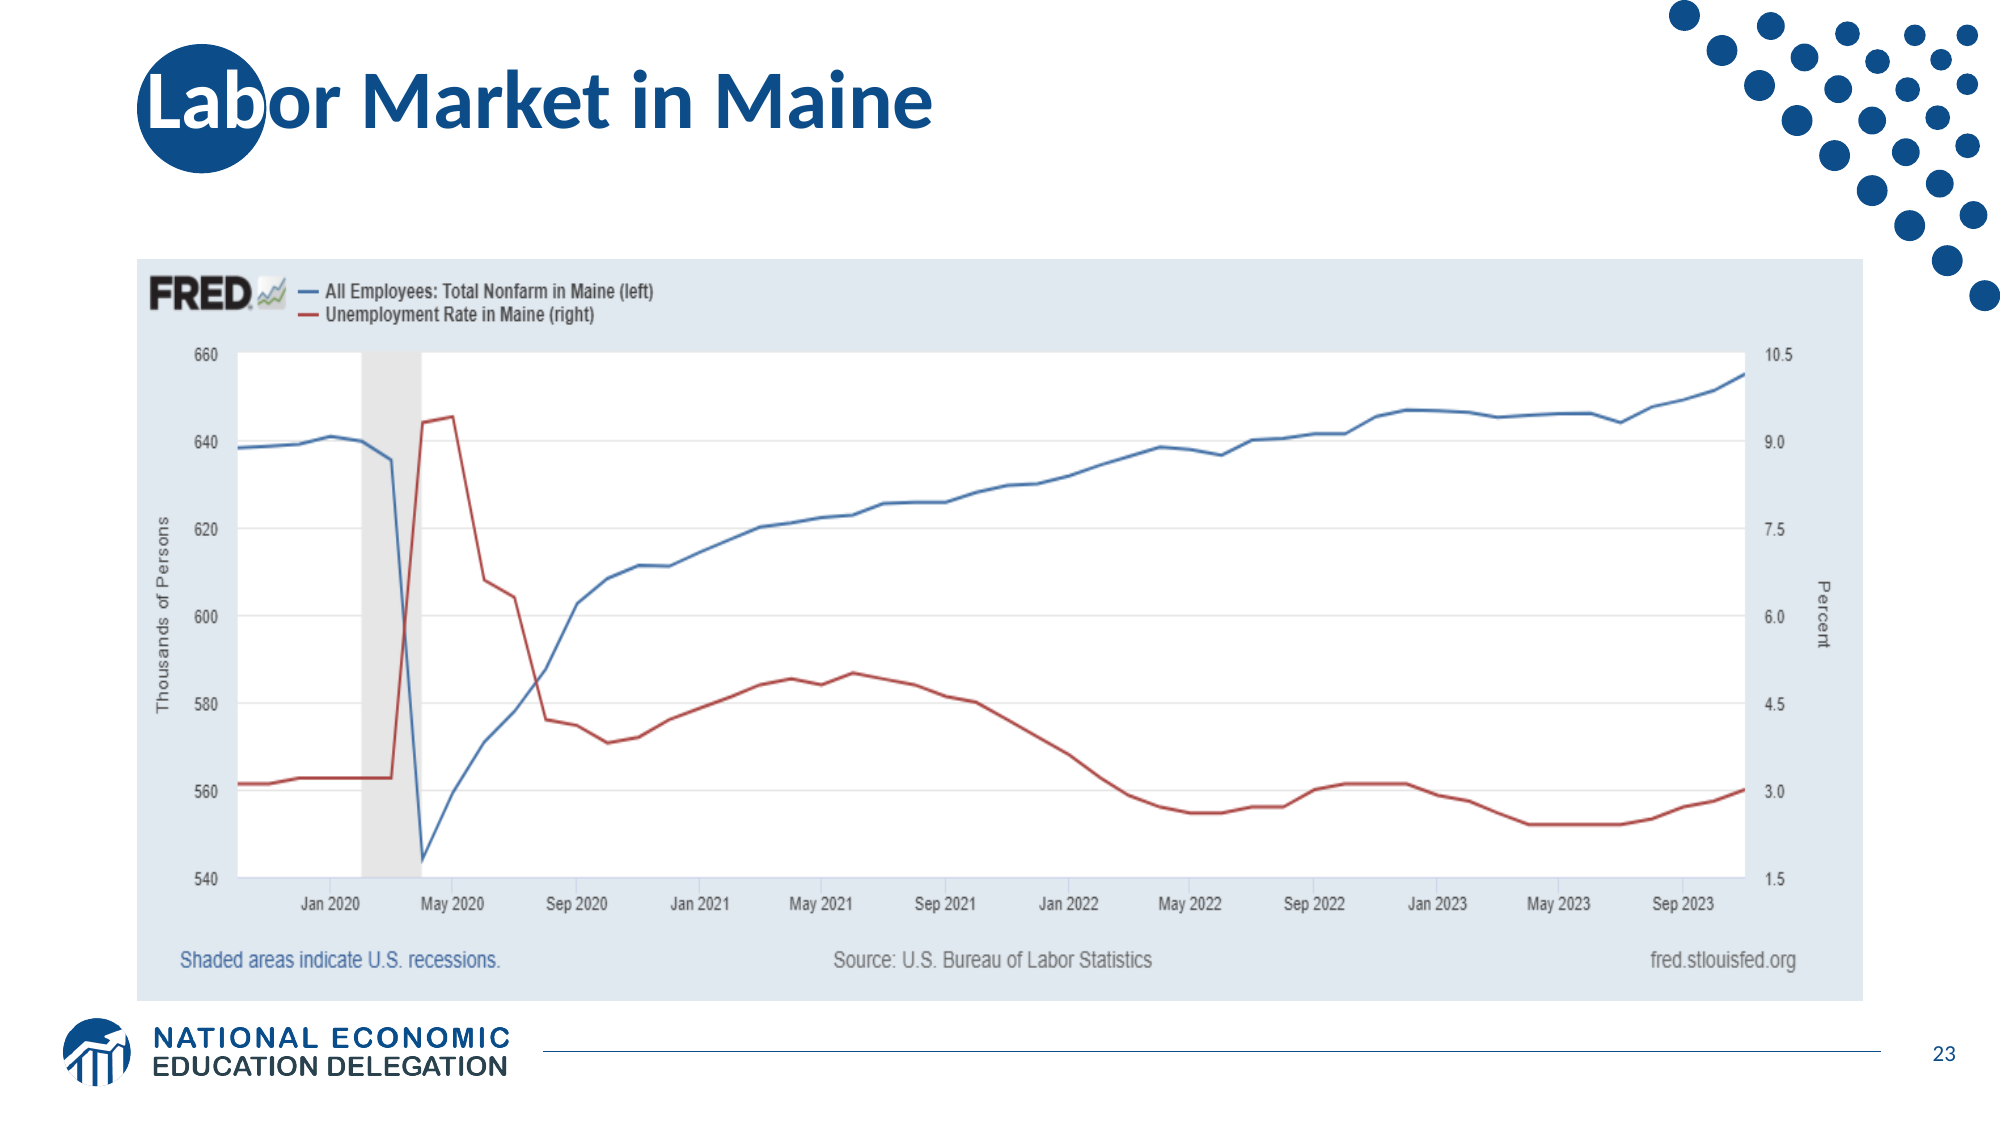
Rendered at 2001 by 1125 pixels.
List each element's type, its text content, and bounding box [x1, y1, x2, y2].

title Labor Market in Maine [131, 42, 1857, 260]
slide_number 23 [1521, 1022, 1972, 1082]
picture [55, 1013, 520, 1091]
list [137, 259, 1863, 1001]
